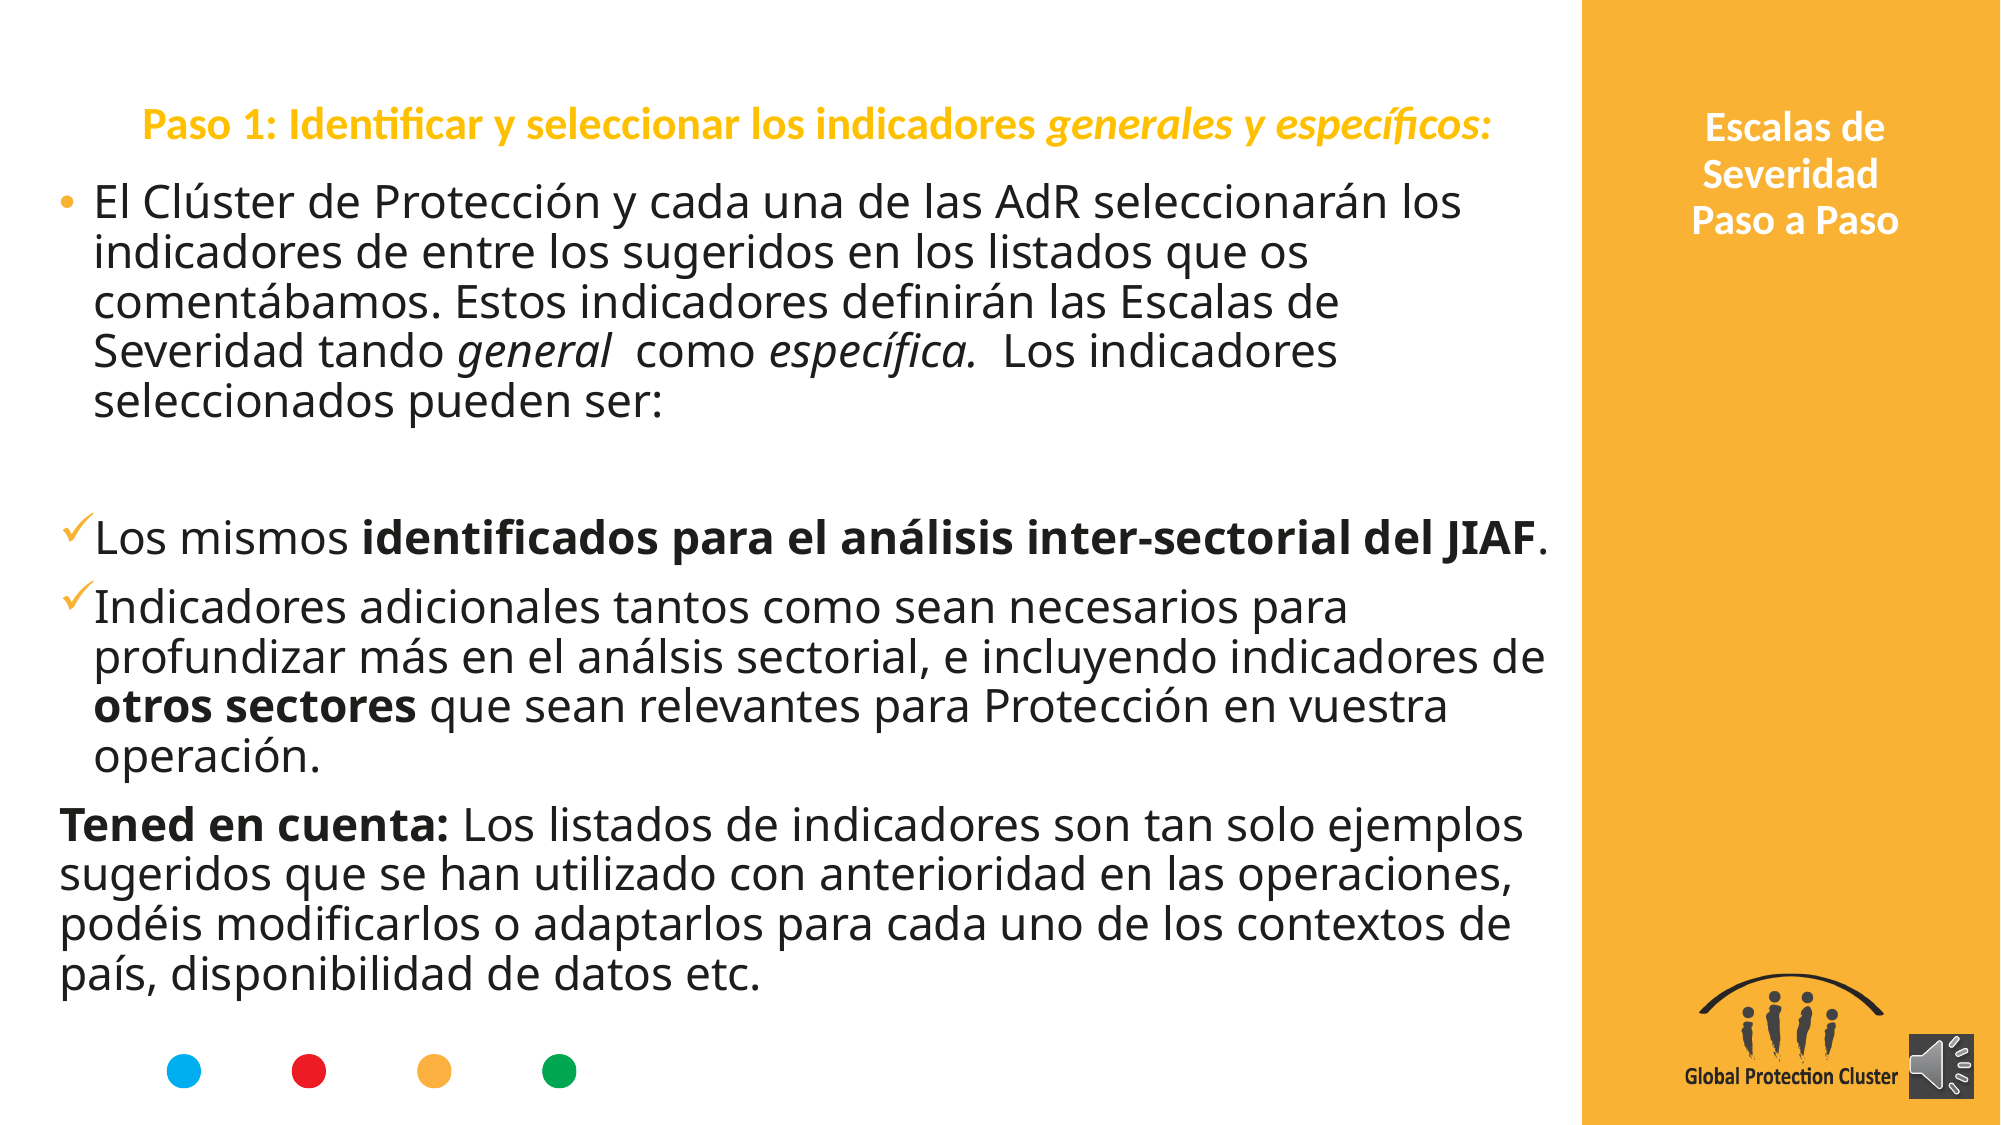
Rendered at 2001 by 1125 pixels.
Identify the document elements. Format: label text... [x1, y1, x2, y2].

picture [142, 1065, 595, 1103]
list Paso 1: Identificar y seleccionar los indicadores generales y específicos: El Clúster de Protección y cada una de las AdR seleccionarán los indicadores de entre los sugeridos en los listados que os comentábamos. Estos indicadores definirán las Escalas de Severidad tando general como específica. Los indicadores seleccionados pueden ser: Los mismos identificados para el análisis inter-sectorial del JIAF. Indicadores adicionales tantos como sean necesarios para profundizar más en el análsis sectorial, e incluyendo indicadores de otros sectores que sean relevantes para Protección en vuestra operación. Tened en cuenta: Los listados de indicadores son tan solo ejemplos sugeridos que se han utilizado con anterioridad en las operaciones, podéis modificarlos o adaptarlos para cada uno de los contextos de país, disponibilidad de datos etc. [44, 85, 1567, 1065]
text_box Escalas de Severidad Paso a Paso [1604, 49, 1987, 299]
picture [1670, 957, 1975, 1120]
